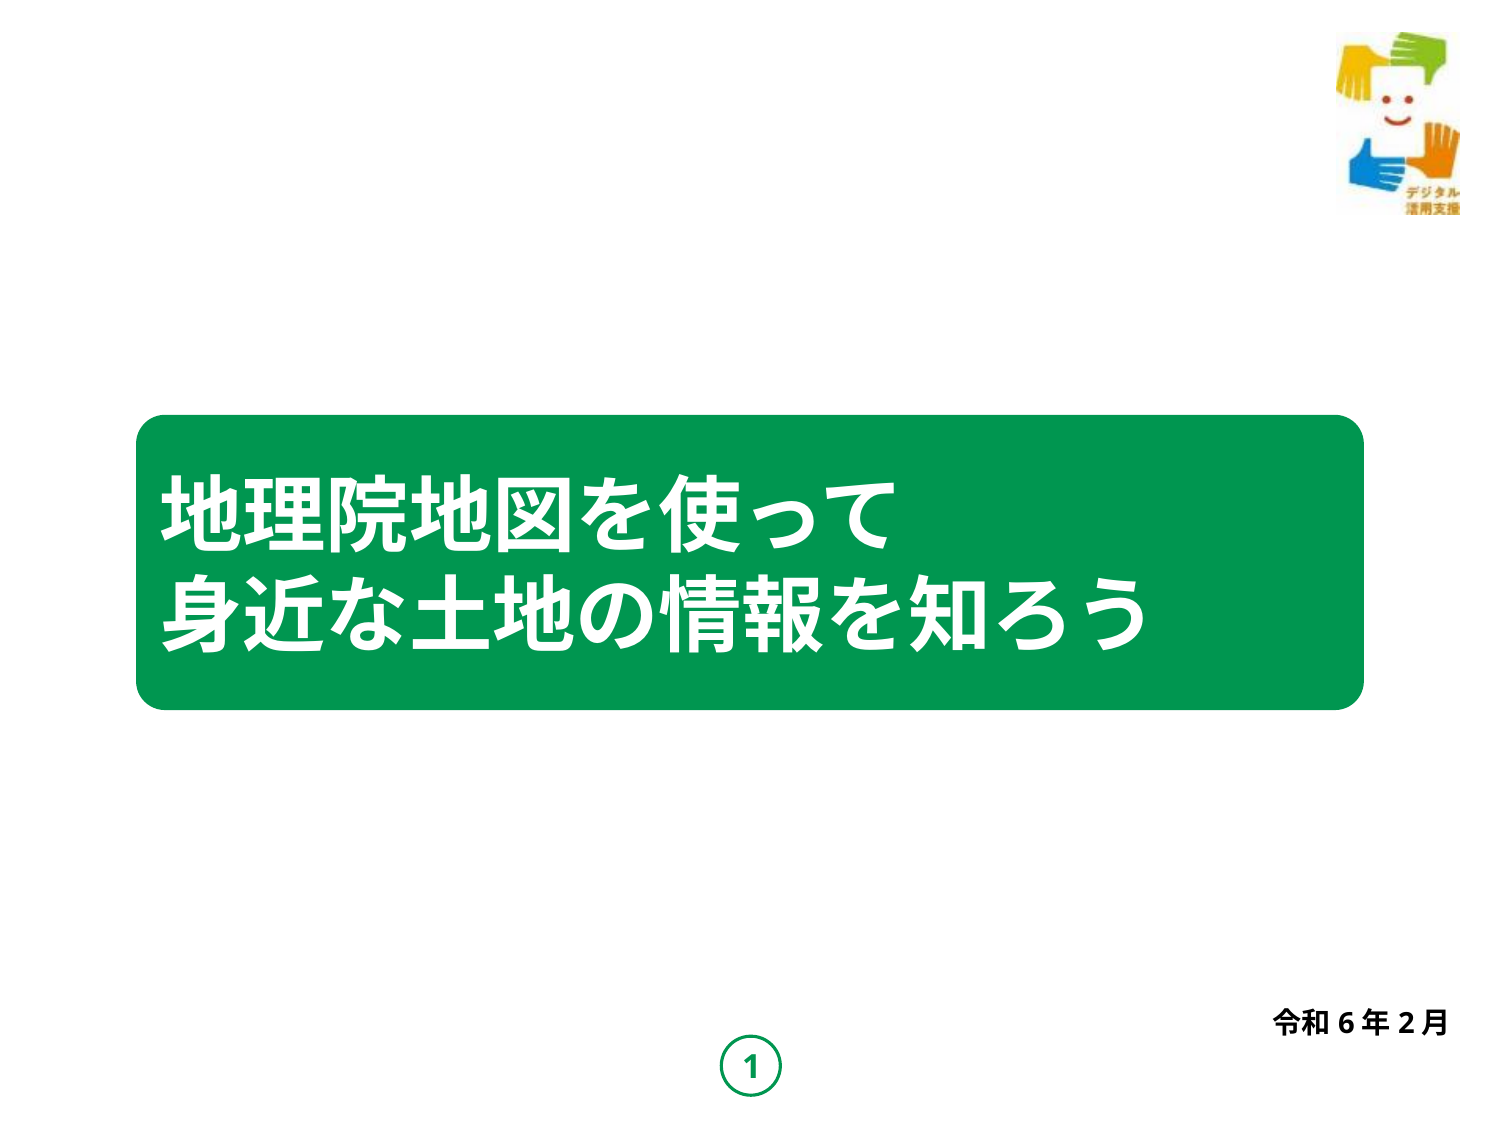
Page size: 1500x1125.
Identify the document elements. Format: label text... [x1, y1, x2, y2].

text_box 令和6年2月 [1257, 996, 1500, 1047]
text_box 地理院地図を使って 身近な土地の情報を知ろう [135, 413, 1365, 712]
picture [1336, 32, 1460, 215]
